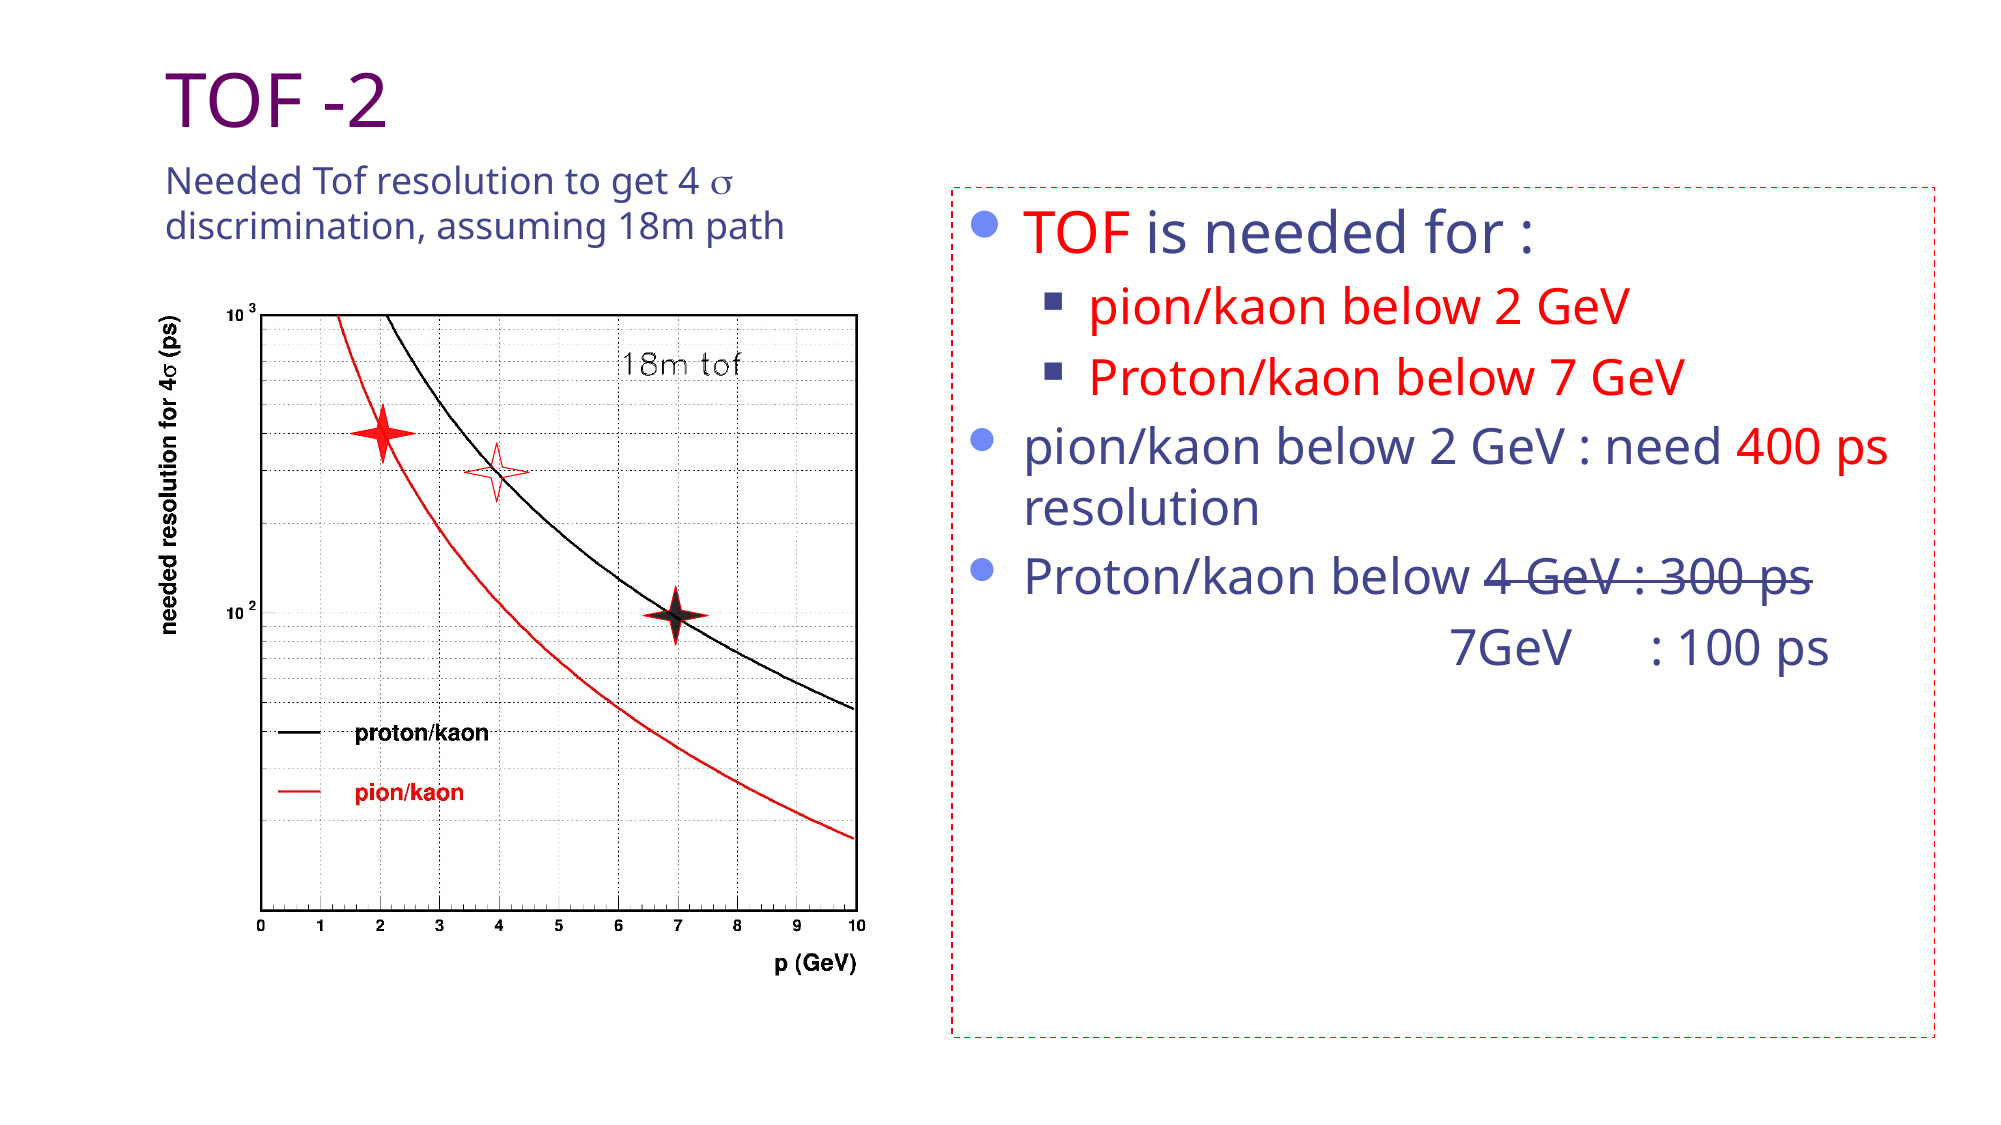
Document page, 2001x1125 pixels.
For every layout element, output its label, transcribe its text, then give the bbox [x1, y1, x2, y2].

list TOF is needed for : pion/kaon below 2 GeV Proton/kaon below 7 GeV pion/kaon below 2 GeV : need 400 ps resolution Proton/kaon below 4 GeV : 300 ps 7GeV : 100 ps [986, 187, 1935, 1038]
text_box Needed Tof resolution to get 4  discrimination, assuming 18m path [149, 149, 870, 185]
title TOF -2 [149, 49, 1851, 151]
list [133, 187, 984, 1038]
